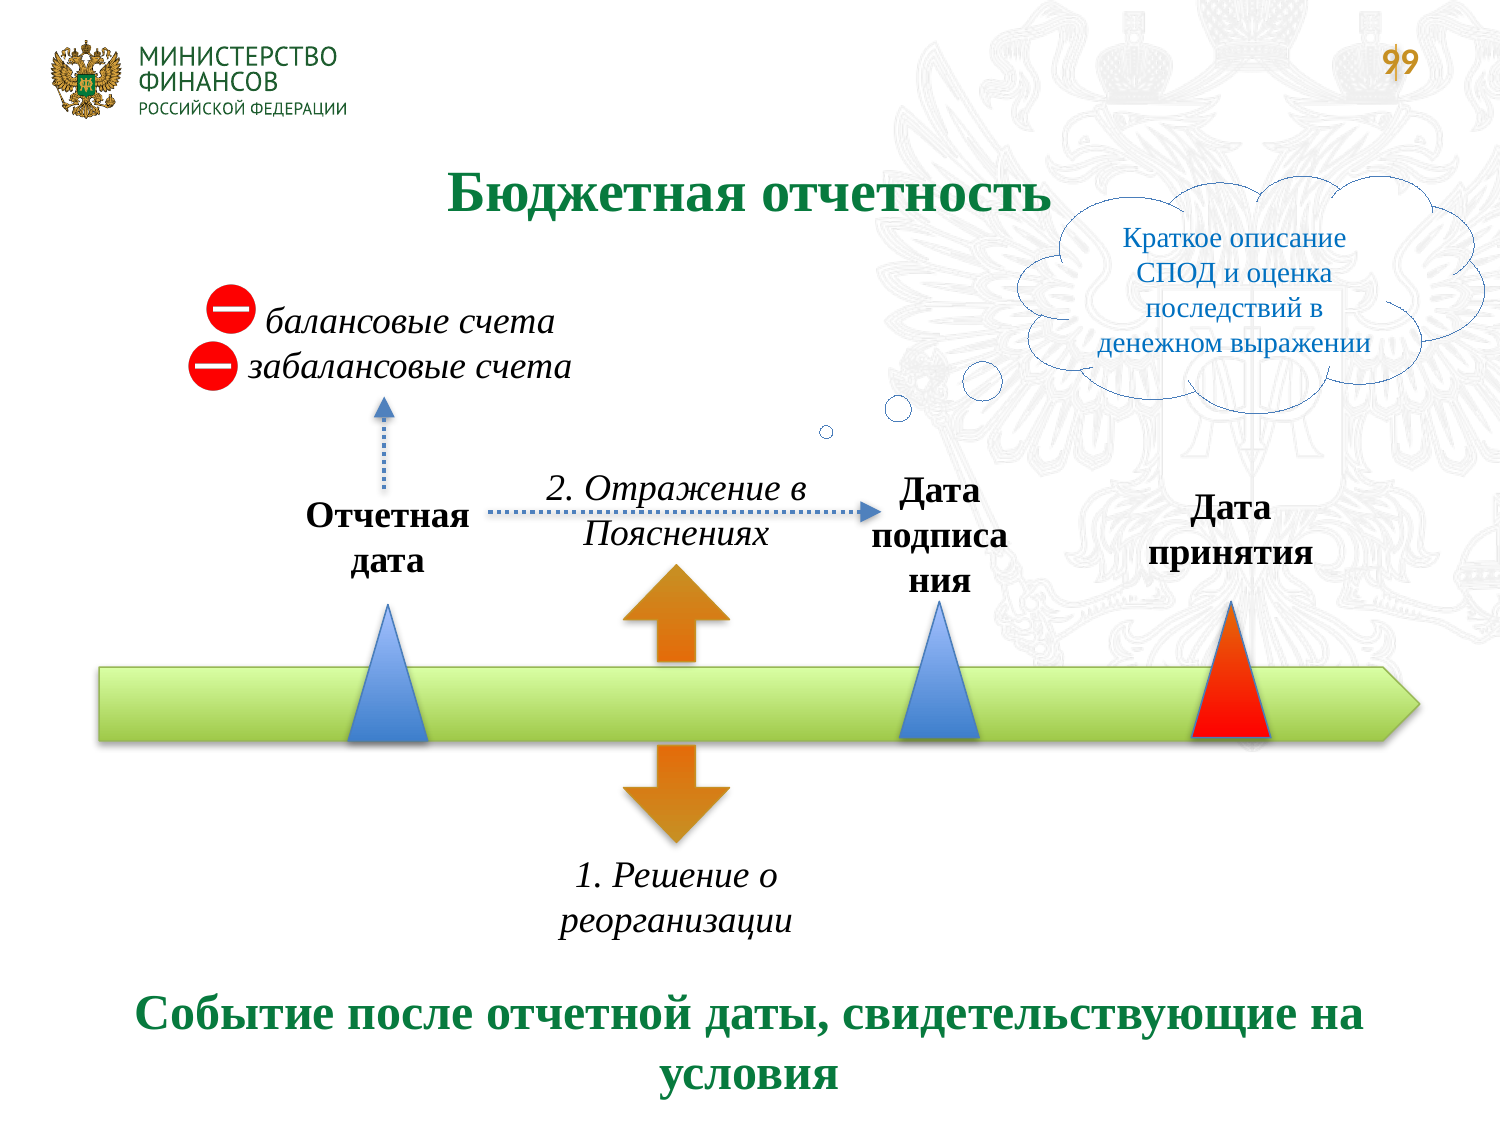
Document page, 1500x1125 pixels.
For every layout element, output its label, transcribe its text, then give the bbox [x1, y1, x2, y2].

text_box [98, 243, 1421, 949]
slide_number 99 [1366, 29, 1462, 90]
text_box Событие после отчетной даты, свидетельствующие на условия [78, 972, 1420, 1082]
text_box Бюджетная отчетность [79, 145, 1421, 255]
text_box Краткое описание СПОД и оценка последствий в денежном выражении [1059, 176, 1485, 341]
